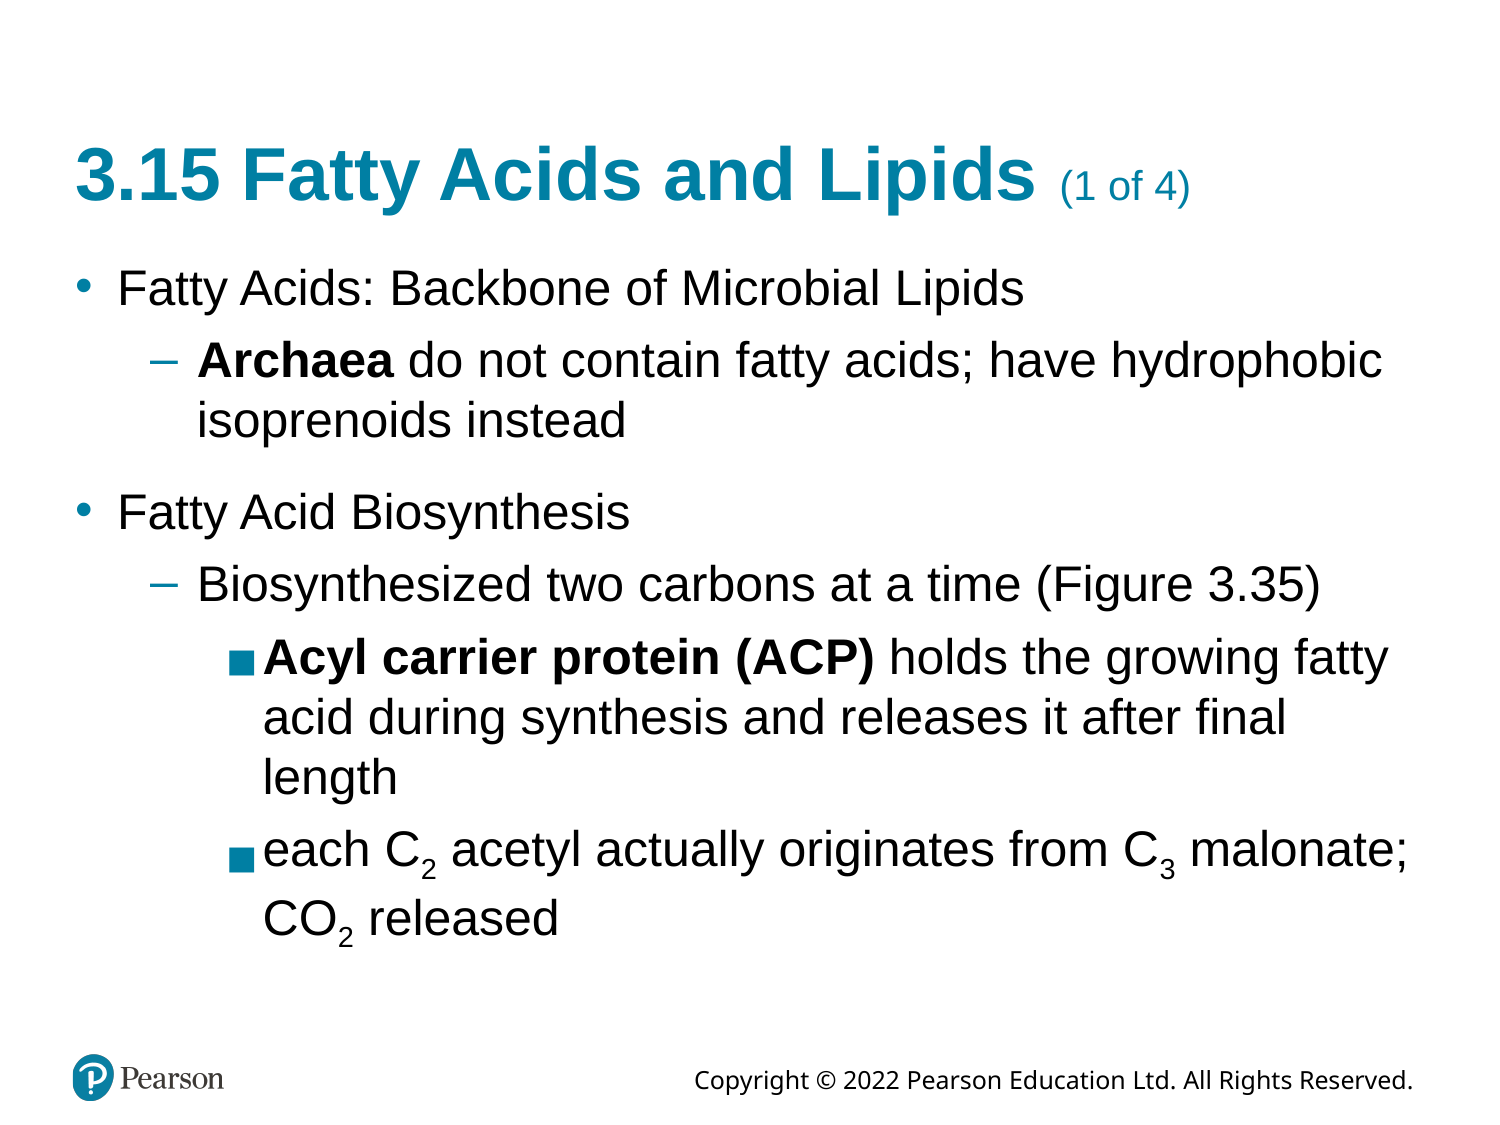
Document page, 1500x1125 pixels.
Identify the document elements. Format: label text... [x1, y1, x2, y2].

picture [72, 1054, 88, 1070]
picture [80, 1063, 106, 1088]
picture [72, 1087, 83, 1101]
title 3.15 Fatty Acids and Lipids (1 of 4) [75, 35, 1425, 216]
picture [98, 1054, 224, 1101]
list Fatty Acids: Backbone of Microbial Lipids Archaea do not contain fatty acids; have hydrophobic isoprenoids instead Fatty Acid Biosynthesis Biosynthesized two carbons at a time (Figure 3.35) Acyl carrier protein (A C P) holds the growing fatty acid during synthesis and releases it after final length each C2 acetyl actually originates from C3 malonate; C O2 released [75, 255, 1410, 983]
